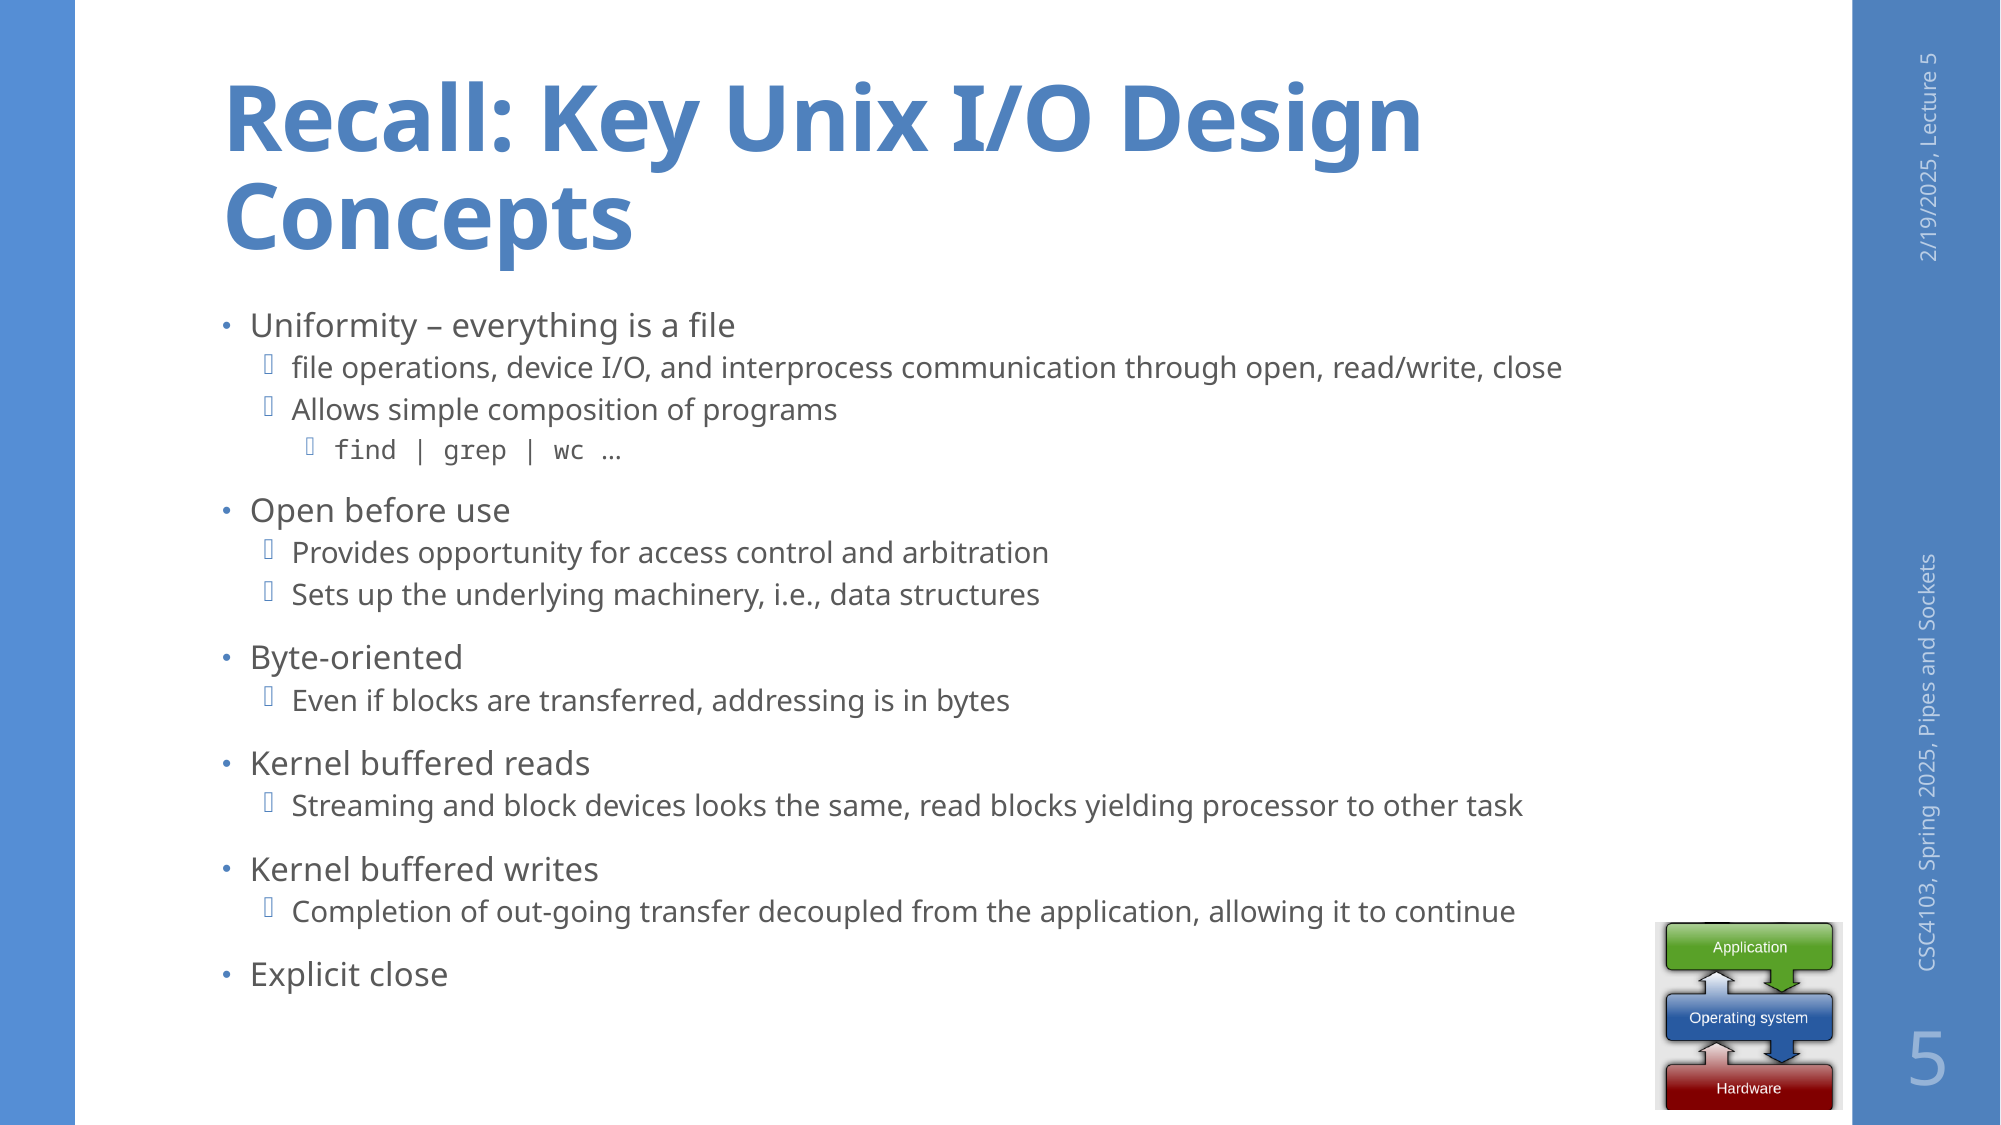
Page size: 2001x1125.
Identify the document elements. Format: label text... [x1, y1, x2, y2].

picture [1655, 922, 1843, 1110]
title Recall: Key Unix I/O Design Concepts [206, 48, 1797, 278]
footer CSC4103, Spring 2025, Pipes and Sockets [1897, 400, 1958, 988]
slide_number 5 [1852, 1012, 2000, 1110]
list Uniformity – everything is a file file operations, device I/O, and interprocess communication through open, read/write, close Allows simple composition of programs find | grep | wc … Open before use Provides opportunity for access control and arbitration Sets up the underlying machinery, i.e., data structures Byte-oriented Even if blocks are transferred, addressing is in bytes Kernel buffered reads Streaming and block devices looks the same, read blocks yielding processor to other task Kernel buffered writes Completion of out-going transfer decoupled from the application, allowing it to continue Explicit close [206, 299, 1617, 1014]
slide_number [1897, 37, 1958, 351]
